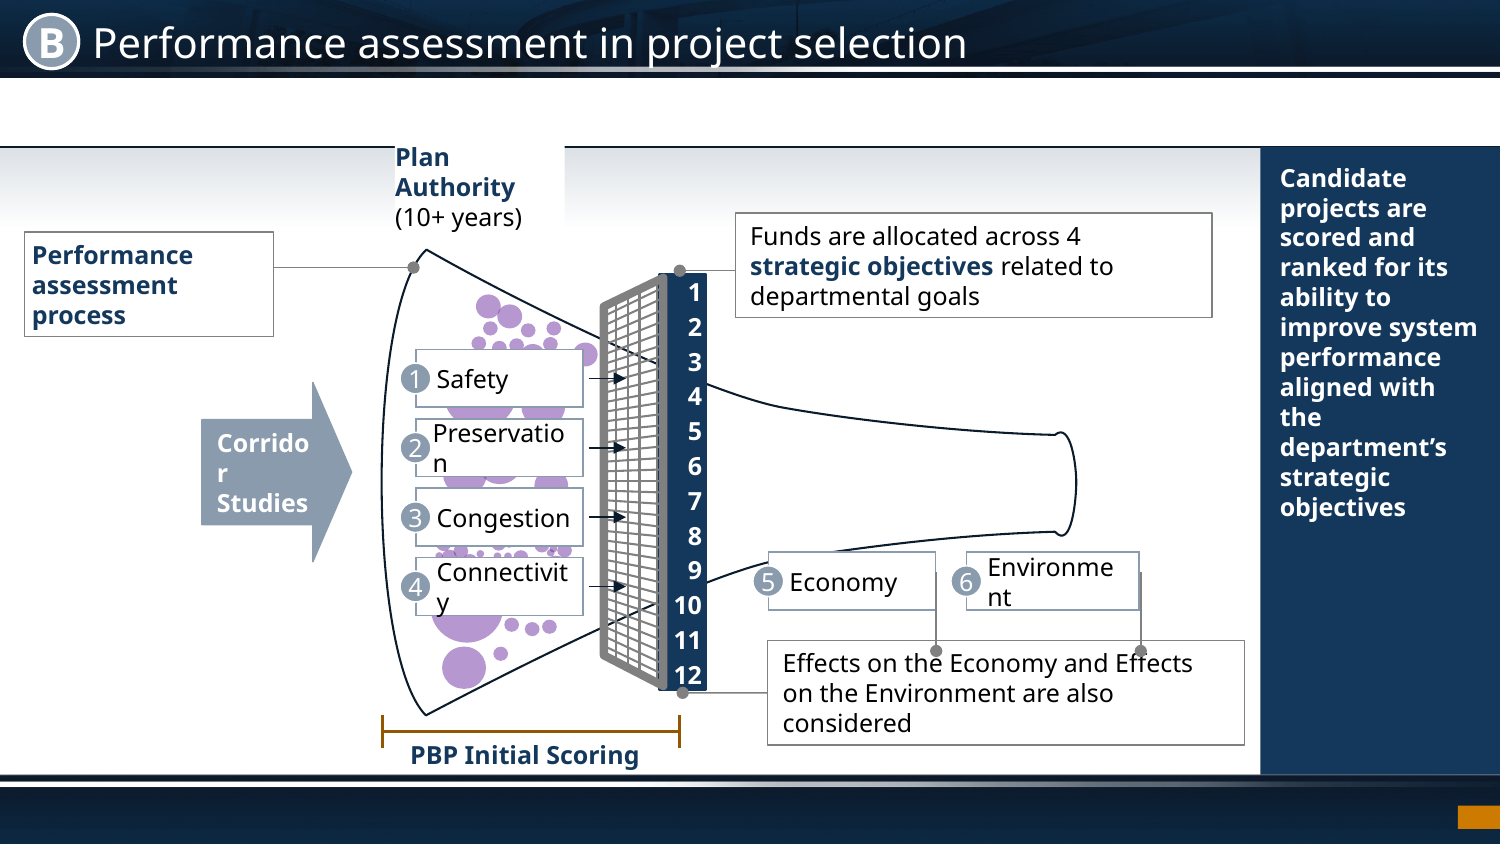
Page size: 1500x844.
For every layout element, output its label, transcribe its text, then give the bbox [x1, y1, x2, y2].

text_box [640, 348, 657, 362]
text_box [640, 280, 657, 298]
text_box [616, 289, 639, 309]
text_box [628, 596, 639, 608]
text_box [628, 586, 639, 598]
text_box [540, 617, 559, 636]
text_box [544, 319, 564, 338]
text_box [603, 391, 615, 402]
text_box [603, 627, 615, 640]
text_box [616, 563, 627, 574]
text_box [616, 653, 664, 686]
text_box [603, 550, 615, 561]
text_box Safety [415, 349, 583, 408]
text_box [628, 449, 639, 460]
text_box [616, 643, 627, 656]
text_box Preservation [415, 418, 583, 477]
text_box [628, 364, 639, 376]
text_box [616, 573, 627, 584]
text_box [603, 387, 615, 392]
text_box [616, 306, 627, 319]
text_box [603, 472, 615, 480]
text_box [616, 316, 627, 329]
text_box [658, 288, 664, 346]
text_box Corridor Studies [199, 380, 354, 564]
text_box [491, 550, 504, 557]
text_box [616, 481, 627, 491]
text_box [0, 146, 1500, 227]
text_box [603, 501, 615, 510]
text_box [628, 554, 639, 566]
text_box [603, 411, 615, 421]
text_box [628, 481, 639, 491]
text_box [603, 442, 613, 446]
text_box [658, 414, 664, 547]
text_box Candidate projects are scored and ranked for its ability to improve system performance aligned with the department’s strategic objectives [1279, 236, 1480, 522]
text_box 8 [668, 519, 702, 550]
text_box [603, 510, 613, 516]
text_box [616, 502, 627, 511]
text_box [616, 419, 627, 429]
text_box [603, 301, 615, 316]
text_box [640, 291, 657, 308]
text_box 1 [668, 276, 702, 307]
text_box [616, 336, 627, 349]
text_box [658, 571, 664, 616]
text_box [640, 589, 657, 603]
text_box [507, 336, 526, 349]
text_box [616, 409, 627, 419]
text_box Funds are allocated across 4 strategic objectives related to departmental goals [733, 236, 1214, 320]
text_box [616, 553, 627, 563]
text_box [474, 548, 487, 557]
text_box [640, 313, 657, 329]
text_box [640, 381, 657, 395]
text_box [473, 292, 503, 321]
text_box [706, 383, 1077, 583]
text_box [433, 550, 445, 557]
text_box [603, 462, 615, 471]
text_box [640, 632, 657, 649]
text_box [640, 610, 657, 626]
text_box [440, 644, 489, 691]
text_box [503, 550, 514, 557]
text_box [616, 357, 627, 369]
text_box [628, 565, 639, 577]
text_box [434, 546, 453, 553]
text_box [628, 385, 639, 397]
text_box [547, 546, 560, 554]
text_box B [22, 12, 81, 71]
text_box [640, 404, 657, 416]
text_box 10 [668, 589, 702, 620]
text_box [513, 548, 531, 557]
text_box [603, 321, 615, 335]
text_box [658, 277, 664, 289]
text_box [628, 321, 639, 334]
text_box [640, 622, 657, 637]
text_box PBP Initial Scoring [395, 740, 655, 777]
text_box [640, 447, 657, 459]
text_box [469, 334, 489, 349]
text_box [640, 643, 657, 660]
text_box [453, 546, 471, 557]
text_box [491, 644, 511, 663]
title Performance assessment in project selection [26, 16, 1471, 145]
text_box Economy [768, 552, 936, 610]
text_box [461, 551, 479, 557]
text_box [640, 556, 657, 569]
text_box [616, 633, 627, 646]
text_box 6 [950, 565, 982, 597]
text_box 1 [400, 363, 431, 394]
text_box [381, 249, 603, 716]
text_box 3 [668, 346, 702, 377]
text_box [445, 548, 459, 557]
text_box [628, 375, 639, 386]
text_box [616, 543, 627, 553]
text_box [616, 429, 627, 440]
text_box [640, 546, 657, 558]
text_box [480, 320, 500, 338]
picture [0, 0, 1500, 78]
text_box 11 [668, 624, 702, 655]
text_box [616, 595, 627, 604]
text_box [603, 608, 615, 621]
text_box [628, 576, 639, 587]
text_box [429, 616, 505, 645]
text_box [658, 345, 664, 391]
text_box [640, 302, 657, 319]
text_box [603, 526, 615, 531]
text_box [640, 393, 657, 405]
text_box [603, 431, 615, 442]
text_box [628, 439, 639, 449]
text_box [658, 403, 664, 414]
text_box [658, 548, 664, 559]
text_box [603, 595, 615, 601]
text_box [640, 525, 657, 535]
text_box 12 [668, 659, 702, 690]
text_box [541, 335, 560, 349]
text_box [640, 370, 657, 384]
text_box [616, 440, 627, 447]
text_box [658, 616, 664, 674]
text_box [520, 341, 546, 349]
text_box [640, 459, 657, 470]
text_box [572, 340, 600, 369]
text_box [603, 618, 615, 630]
text_box [628, 648, 639, 662]
text_box [640, 578, 657, 592]
text_box [640, 470, 657, 480]
text_box [603, 351, 615, 363]
text_box [640, 514, 657, 526]
text_box [532, 546, 547, 555]
text_box [640, 503, 657, 514]
text_box [640, 567, 657, 581]
text_box 5 [752, 565, 784, 597]
text_box [603, 371, 615, 377]
text_box [628, 460, 639, 470]
text_box [640, 324, 657, 340]
text_box [603, 341, 615, 354]
text_box [616, 533, 627, 543]
text_box [628, 628, 639, 641]
text_box [603, 455, 615, 461]
text_box [603, 331, 615, 344]
text_box [616, 347, 627, 359]
text_box 2 [668, 311, 702, 342]
text_box 6 [668, 450, 702, 481]
text_box [628, 502, 639, 513]
text_box [503, 546, 515, 550]
text_box [616, 613, 627, 625]
text_box [603, 598, 615, 611]
text_box [1258, 234, 1500, 777]
text_box [603, 312, 615, 325]
text_box [616, 492, 627, 501]
text_box 4 [668, 380, 702, 411]
text_box [616, 461, 627, 470]
text_box [628, 332, 639, 345]
text_box [603, 481, 615, 490]
text_box [640, 336, 657, 352]
text_box [628, 310, 639, 324]
text_box [603, 541, 615, 551]
text_box [628, 617, 639, 630]
text_box 9 [668, 554, 702, 585]
text_box [628, 638, 639, 652]
text_box [640, 436, 657, 448]
text_box [502, 616, 522, 634]
text_box [616, 453, 627, 460]
text_box [640, 358, 657, 373]
text_box [628, 300, 639, 313]
text_box 4 [400, 571, 431, 603]
text_box [532, 477, 571, 488]
text_box [640, 415, 657, 427]
text_box [441, 477, 489, 488]
text_box [640, 426, 657, 437]
text_box [640, 492, 657, 503]
text_box [616, 399, 627, 409]
text_box [444, 408, 516, 418]
text_box [603, 491, 615, 500]
text_box [616, 523, 627, 532]
text_box [628, 342, 639, 355]
text_box 3 [400, 501, 431, 533]
text_box [603, 531, 615, 541]
text_box [658, 391, 664, 403]
text_box [495, 302, 525, 331]
text_box [640, 481, 657, 492]
text_box [603, 401, 615, 411]
text_box [616, 603, 627, 615]
text_box Connectivity [415, 557, 583, 616]
text_box [544, 547, 557, 557]
text_box 5 [668, 415, 702, 446]
text_box [628, 544, 639, 555]
text_box [603, 637, 615, 650]
text_box Congestion [415, 488, 583, 546]
text_box [659, 274, 706, 689]
text_box [628, 492, 639, 502]
text_box [628, 418, 639, 428]
text_box [487, 477, 519, 487]
text_box [640, 600, 657, 614]
text_box [628, 396, 639, 407]
text_box [616, 388, 627, 399]
text_box [603, 646, 615, 662]
text_box [603, 579, 613, 585]
text_box [518, 321, 538, 340]
text_box [519, 408, 568, 418]
text_box [616, 367, 627, 377]
text_box [628, 534, 639, 544]
text_box [616, 326, 627, 339]
text_box [603, 560, 615, 571]
text_box [628, 523, 639, 534]
text_box [603, 570, 615, 580]
text_box Effects on the Economy and Effects on the Environment are also considered [766, 638, 1247, 747]
text_box [628, 471, 639, 480]
text_box [640, 535, 657, 547]
text_box [489, 546, 506, 552]
text_box [603, 361, 615, 373]
text_box [522, 619, 541, 639]
text_box 7 [668, 485, 702, 516]
text_box Environment [966, 552, 1139, 610]
text_box [628, 513, 639, 523]
text_box Performance assessment process [22, 236, 276, 339]
text_box [628, 606, 639, 619]
text_box [489, 338, 507, 349]
text_box [616, 471, 627, 480]
text_box [628, 428, 639, 439]
text_box [658, 559, 664, 570]
text_box [628, 407, 639, 418]
picture [0, 774, 1500, 844]
text_box [628, 354, 639, 366]
text_box 2 [400, 432, 431, 464]
text_box [603, 421, 615, 431]
text_box [616, 623, 627, 636]
text_box [557, 546, 574, 557]
